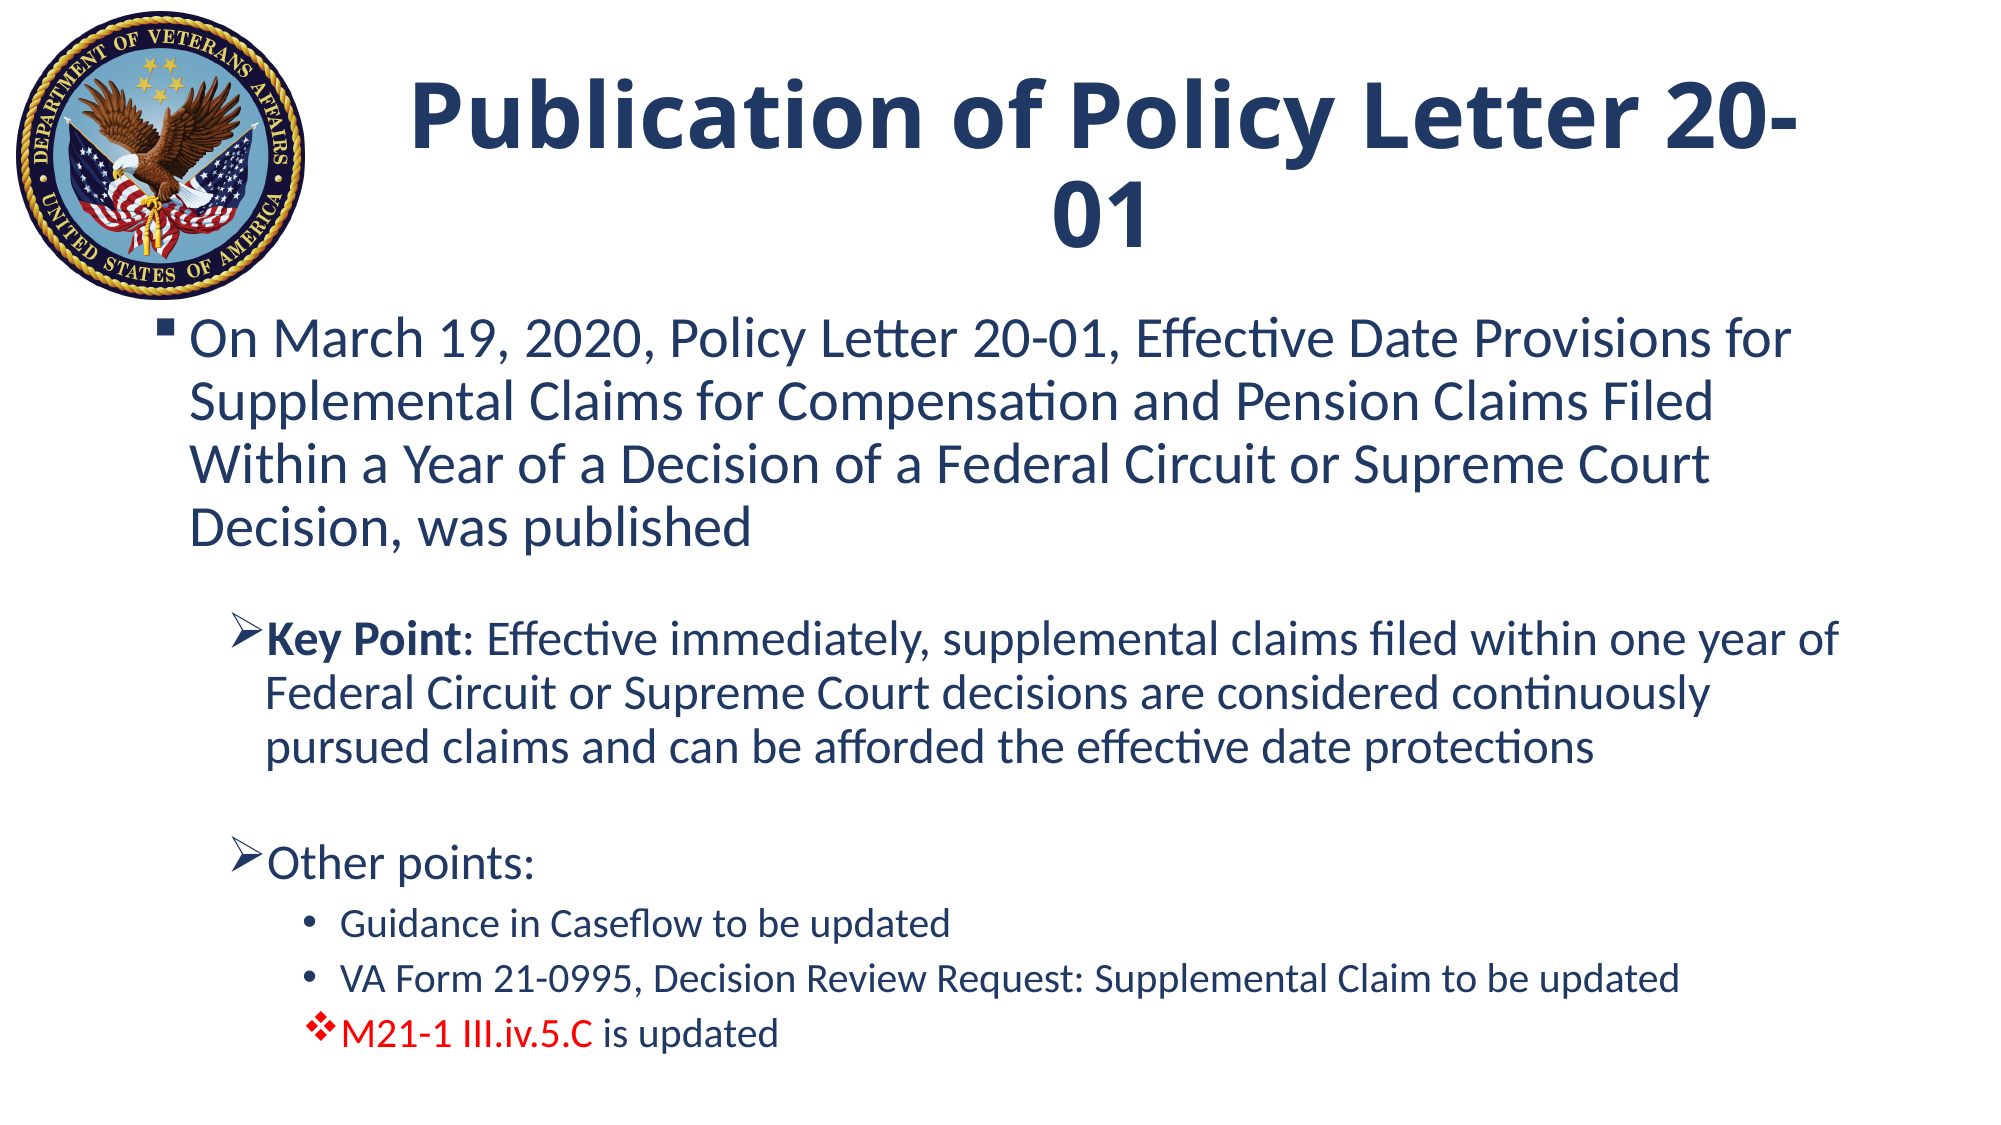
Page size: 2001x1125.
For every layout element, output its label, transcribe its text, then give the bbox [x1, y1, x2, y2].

picture [16, 11, 305, 300]
title Publication of Policy Letter 20-01 [345, 59, 1863, 278]
list On March 19, 2020, Policy Letter 20-01, Effective Date Provisions for Supplemental Claims for Compensation and Pension Claims Filed Within a Year of a Decision of a Federal Circuit or Supreme Court Decision, was published Key Point: Effective immediately, supplemental claims filed within one year of Federal Circuit or Supreme Court decisions are considered continuously pursued claims and can be afforded the effective date protections Other points: Guidance in Caseflow to be updated VA Form 21-0995, Decision Review Request: Supplemental Claim to be updated M21-1 III.iv.5.C is updated [137, 299, 1863, 1094]
